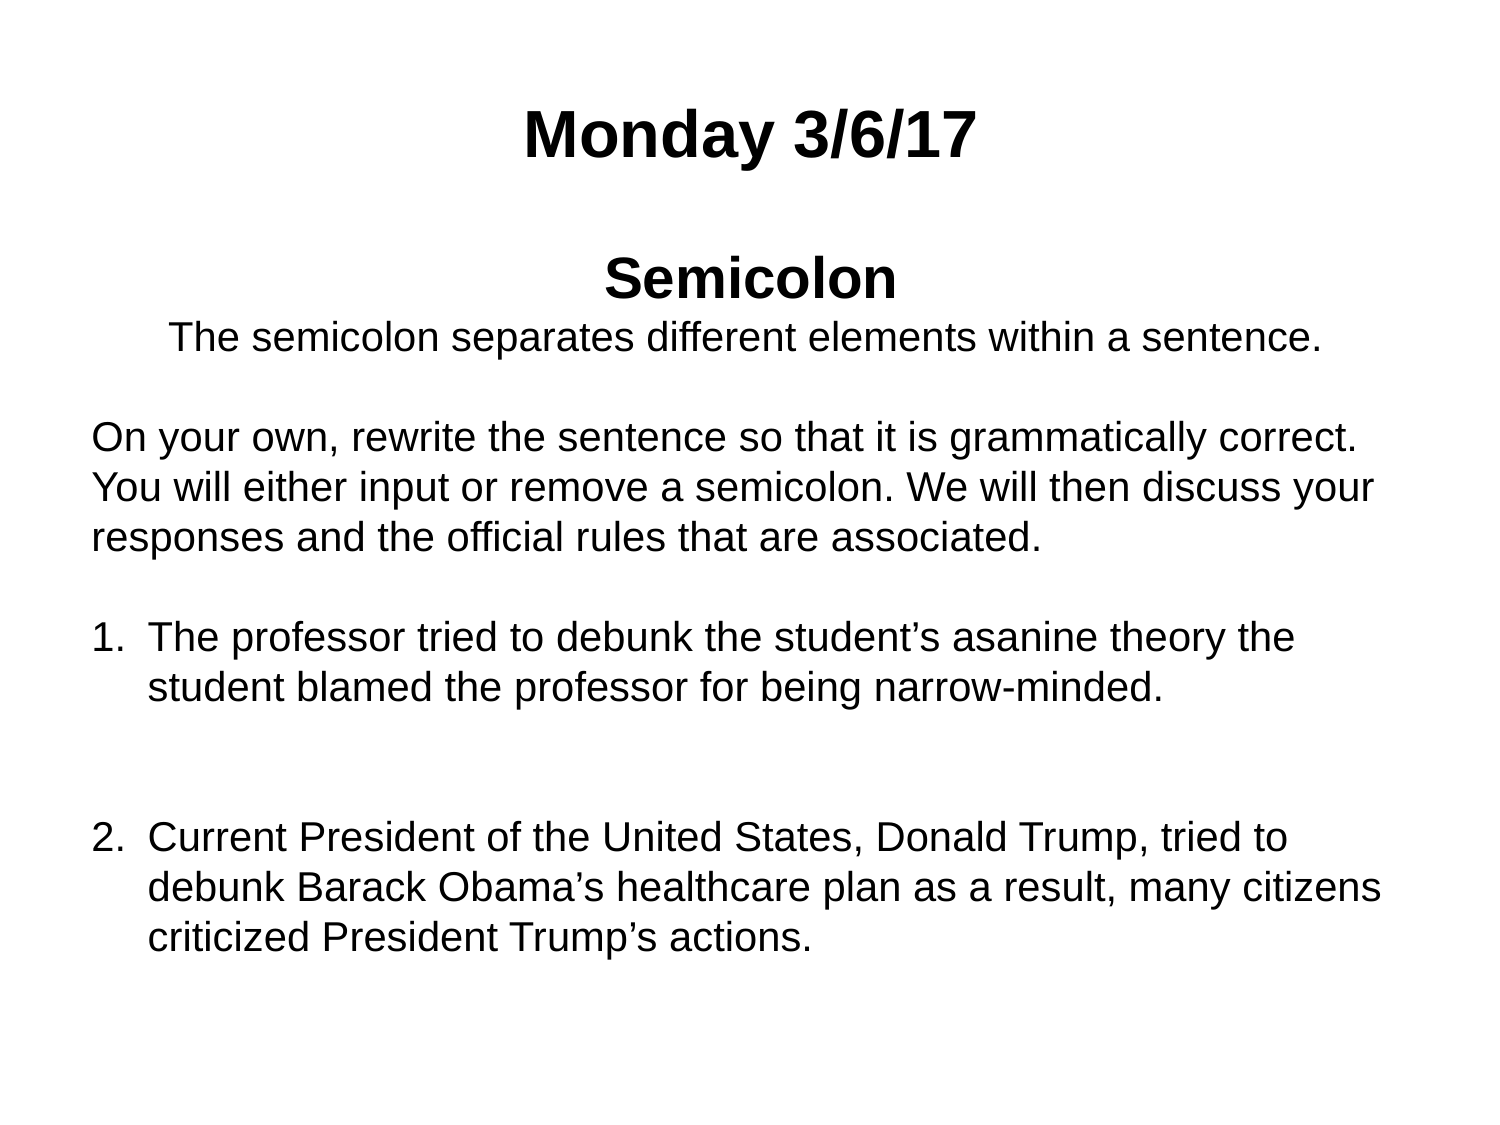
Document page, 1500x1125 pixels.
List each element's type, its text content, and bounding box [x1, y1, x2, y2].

title Monday 3/6/17 [76, 37, 1427, 224]
list Semicolon The semicolon separates different elements within a sentence. On your own, rewrite the sentence so that it is grammatically correct. You will either input or remove a semicolon. We will then discuss your responses and the official rules that are associated. The professor tried to debunk the student’s asanine theory the student blamed the professor for being narrow-minded. Current President of the United States, Donald Trump, tried to debunk Barack Obama’s healthcare plan as a result, many citizens criticized President Trump’s actions. [76, 224, 1427, 1055]
